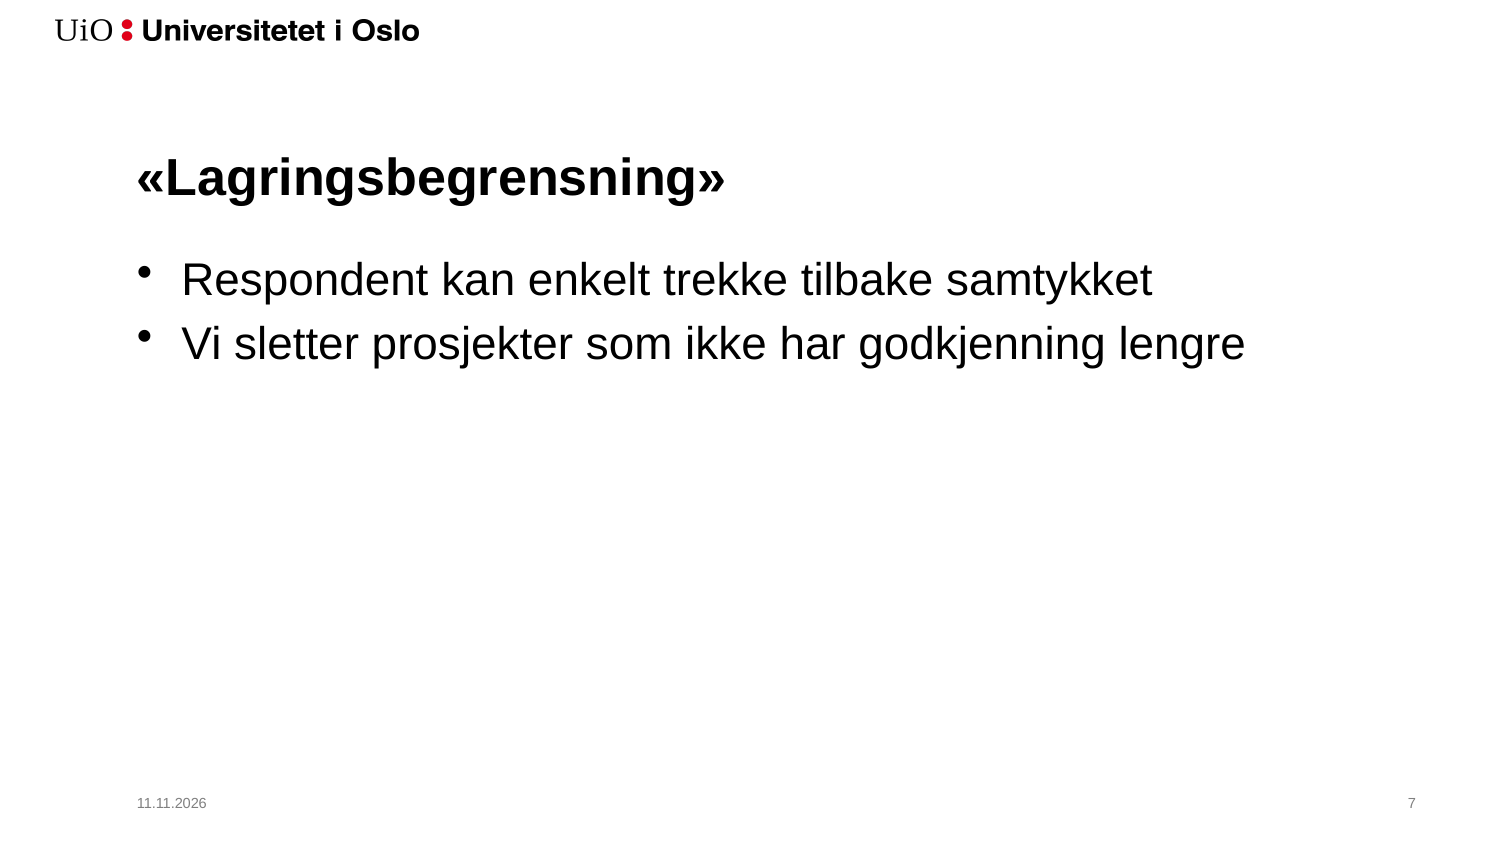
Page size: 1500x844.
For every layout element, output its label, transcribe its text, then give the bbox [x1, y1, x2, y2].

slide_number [124, 787, 438, 844]
slide_number 8 [1315, 787, 1429, 844]
picture [55, 19, 419, 41]
title «Lagringsbegrensning» [125, 104, 1425, 243]
list Respondent kan enkelt trekke tilbake samtykket Vi sletter prosjekter som ikke har godkjenning lengre [125, 243, 1425, 751]
